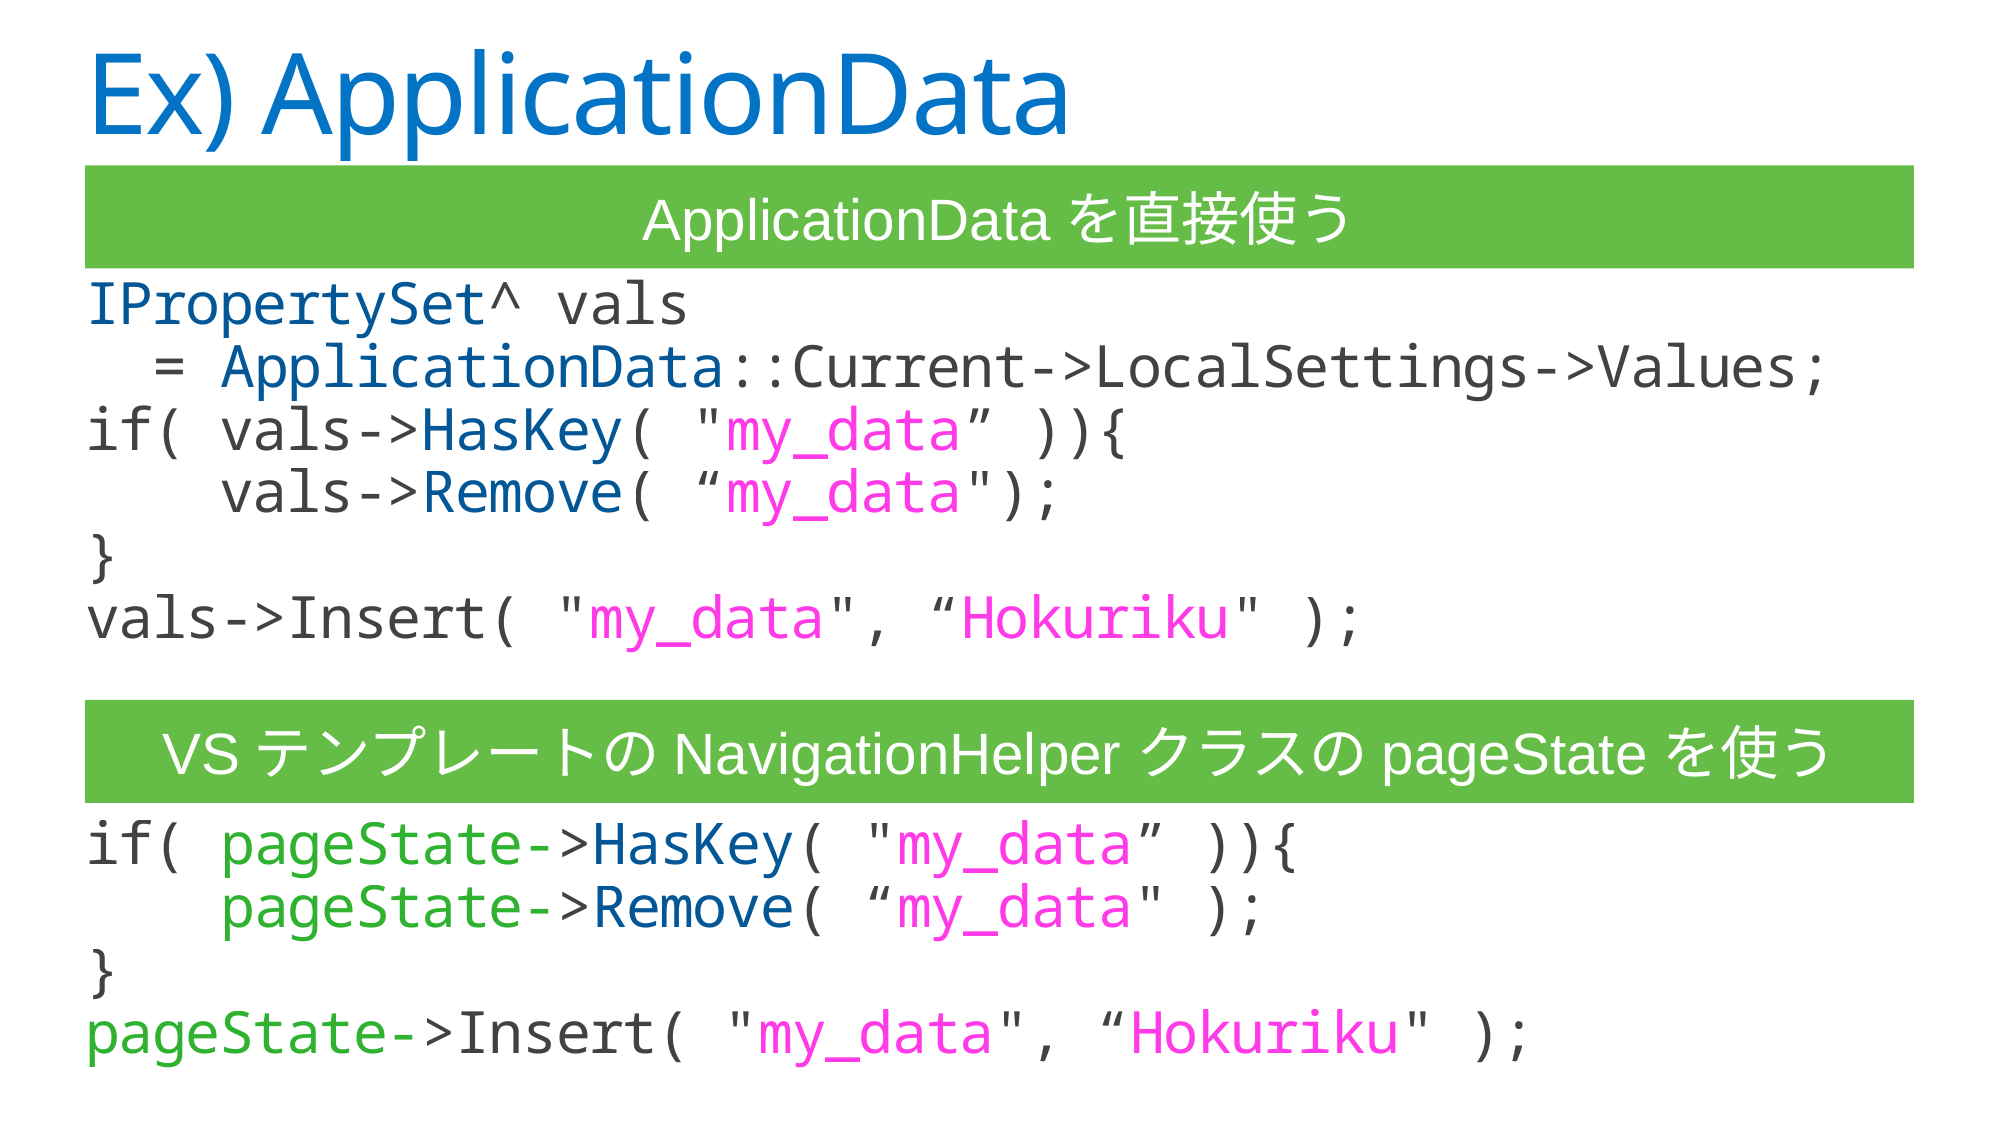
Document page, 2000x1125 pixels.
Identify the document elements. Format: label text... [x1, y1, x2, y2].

text_box ApplicationDataを直接使う [85, 165, 1914, 269]
title Ex) ApplicationData [85, 37, 1914, 161]
text_box VSテンプレートのNavigationHelperクラスのpageStateを使う [85, 699, 1914, 803]
list IPropertySet^ vals = ApplicationData::Current->LocalSettings->Values; if( vals->HasKey( "my_data” )){ vals->Remove( “my_data"); } vals->Insert( "my_data", “Hokuriku" ); if( pageState->HasKey( "my_data” )){ pageState->Remove( “my_data" ); } pageState->Insert( "my_data", “Hokuriku" ); [85, 803, 1914, 1088]
list IPropertySet^ vals = ApplicationData::Current->LocalSettings->Values; if( vals->HasKey( "my_data” )){ vals->Remove( “my_data"); } vals->Insert( "my_data", “Hokuriku" ); if( pageState->HasKey( "my_data” )){ pageState->Remove( “my_data" ); } pageState->Insert( "my_data", “Hokuriku" ); [85, 273, 1914, 699]
